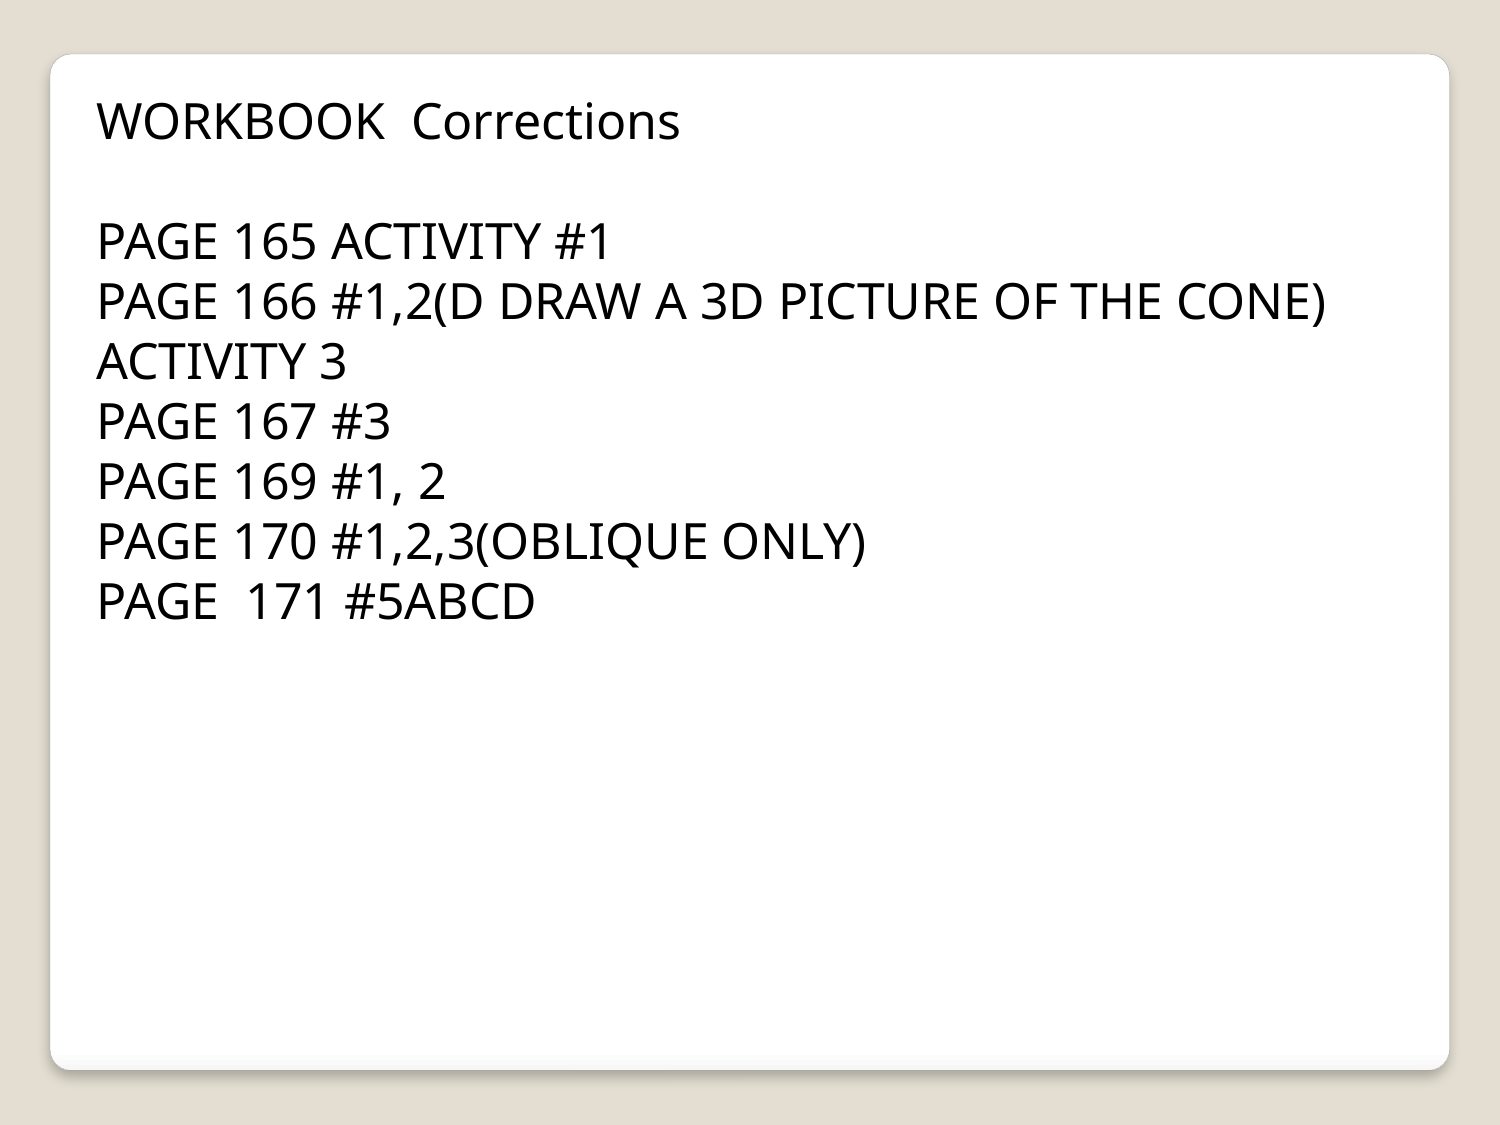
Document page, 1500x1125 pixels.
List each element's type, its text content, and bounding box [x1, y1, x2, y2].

text_box WORKBOOK Corrections PAGE 165 ACTIVITY #1 PAGE 166 #1,2(D DRAW A 3D PICTURE OF THE CONE) ACTIVITY 3 PAGE 167 #3 PAGE 169 #1, 2 PAGE 170 #1,2,3(OBLIQUE ONLY) PAGE 171 #5ABCD [81, 81, 1430, 727]
